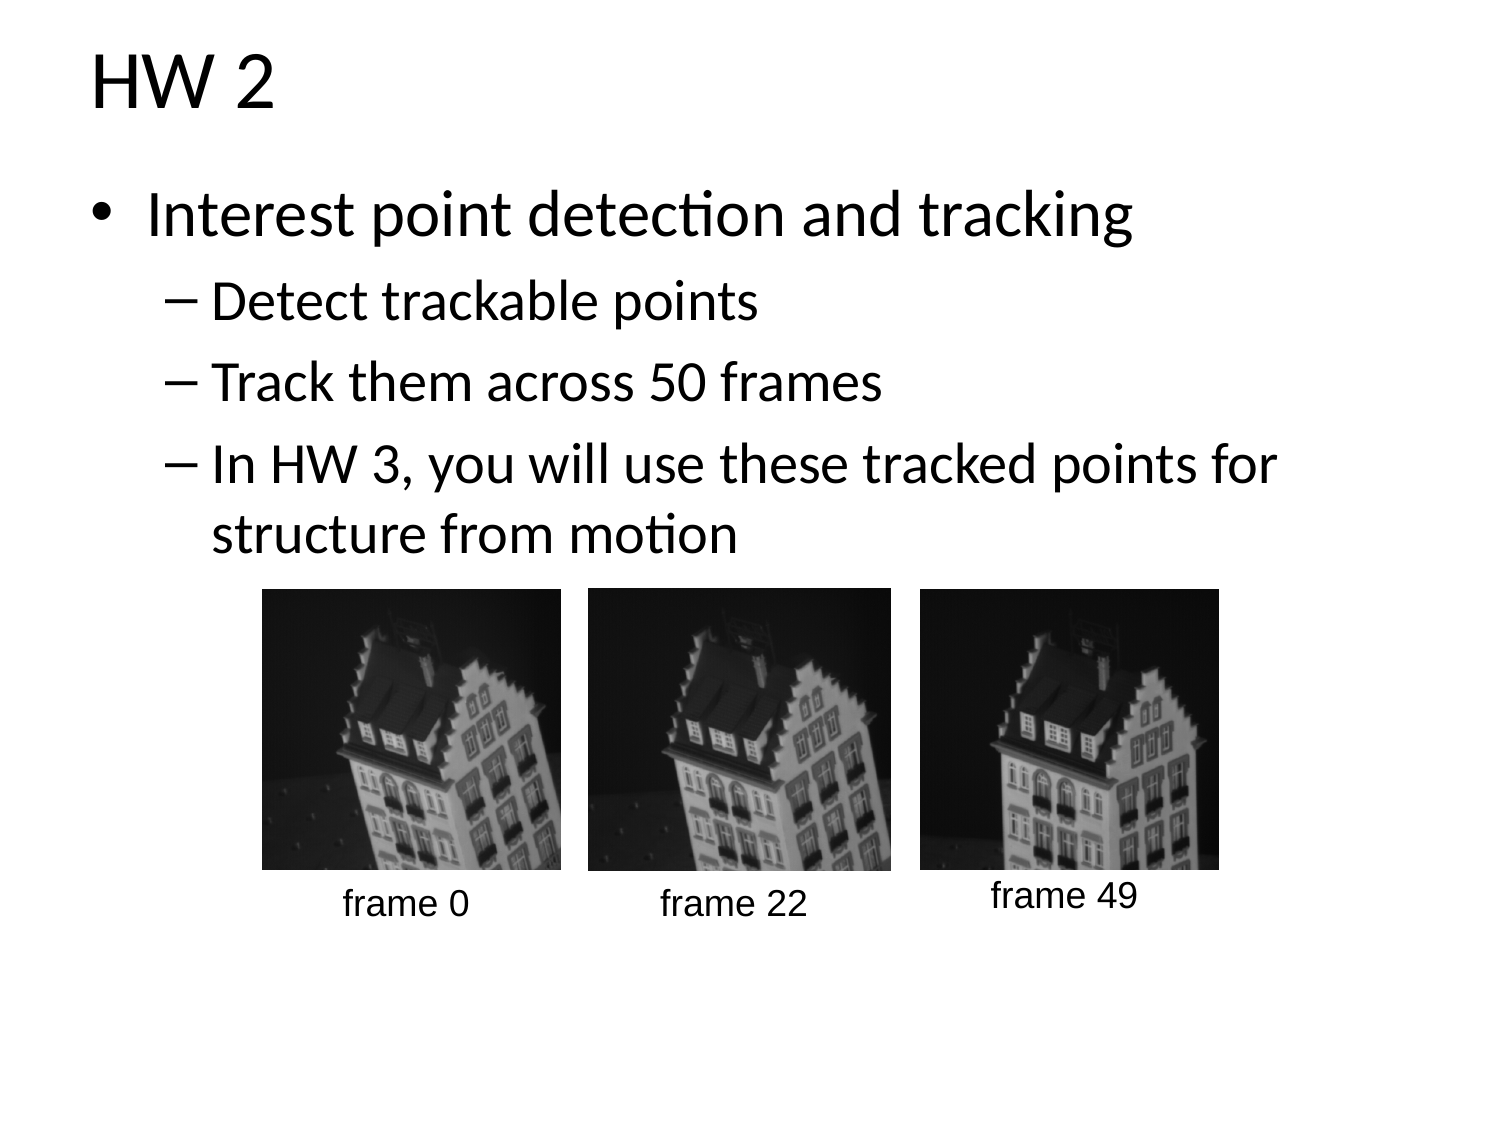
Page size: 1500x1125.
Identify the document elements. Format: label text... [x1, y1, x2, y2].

picture [262, 589, 561, 870]
text_box frame 0 [327, 878, 496, 932]
picture [920, 589, 1220, 870]
title HW 2 [74, 0, 1426, 151]
text_box frame 49 [975, 878, 1164, 924]
text_box frame 22 [645, 879, 834, 932]
picture [588, 587, 891, 871]
list Interest point detection and tracking Detect trackable points Track them across 50 frames In HW 3, you will use these tracked points for structure from motion [74, 162, 1426, 1006]
